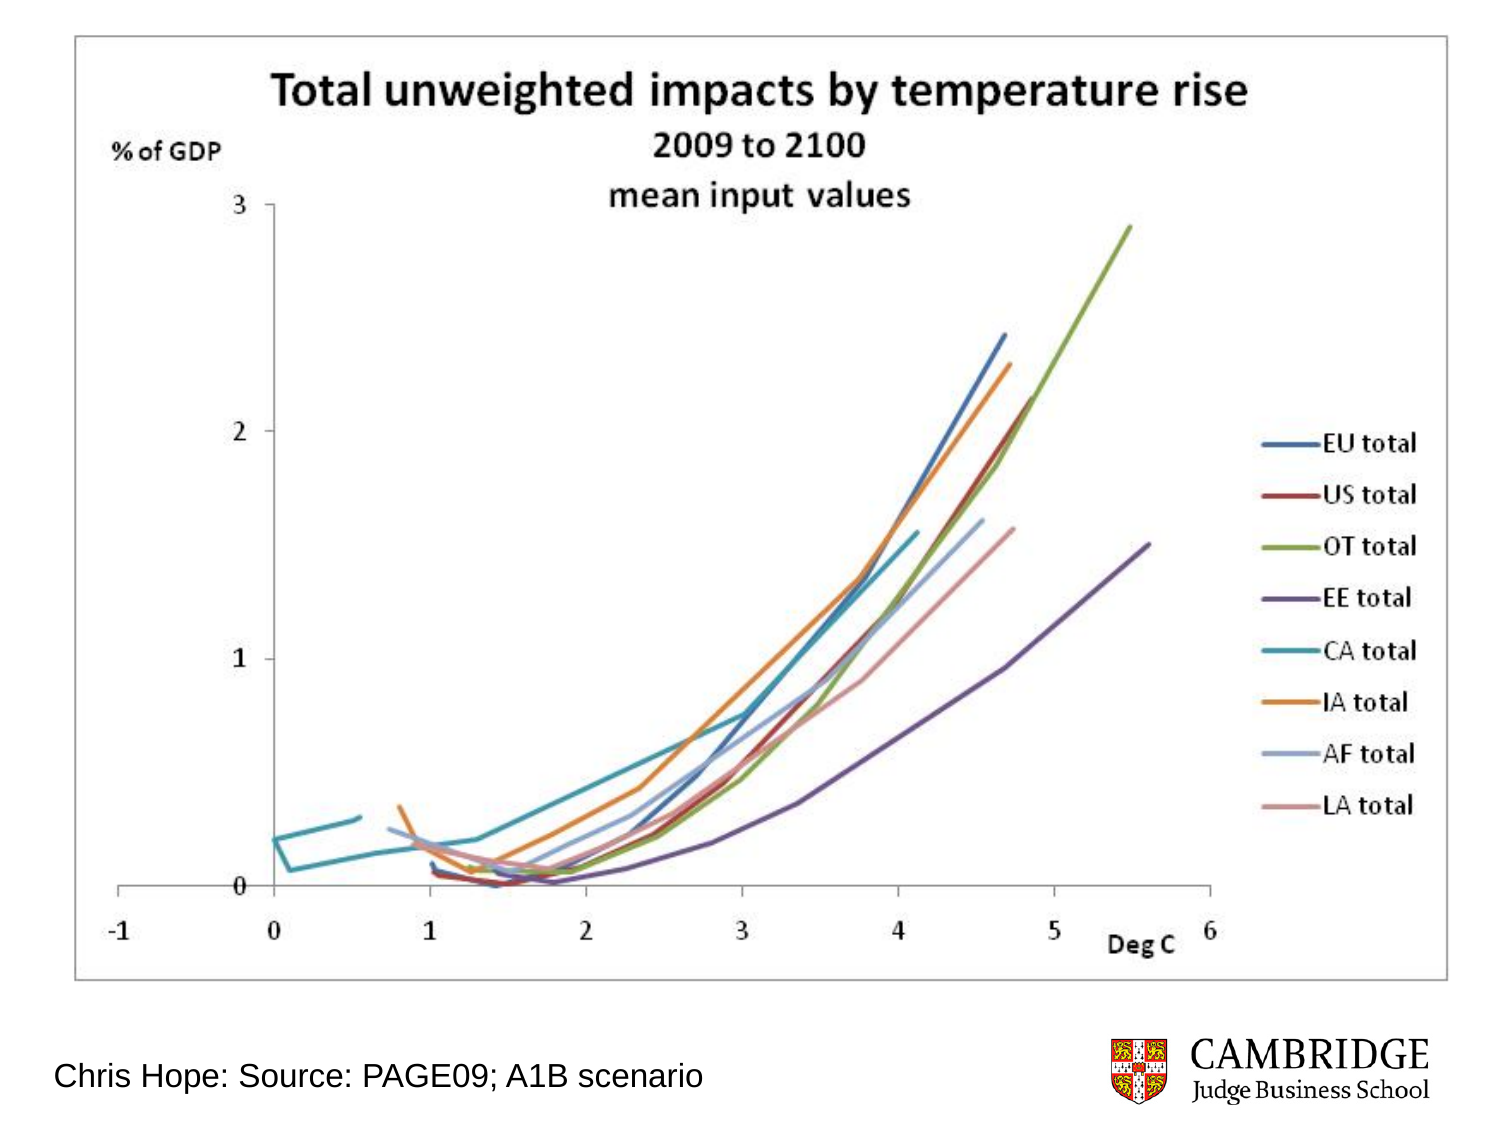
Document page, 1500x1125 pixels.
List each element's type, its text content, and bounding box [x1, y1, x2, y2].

picture [72, 34, 1451, 983]
picture [1100, 1026, 1440, 1113]
text_box Chris Hope: Source: PAGE09; A1B scenario [38, 1046, 1079, 1102]
